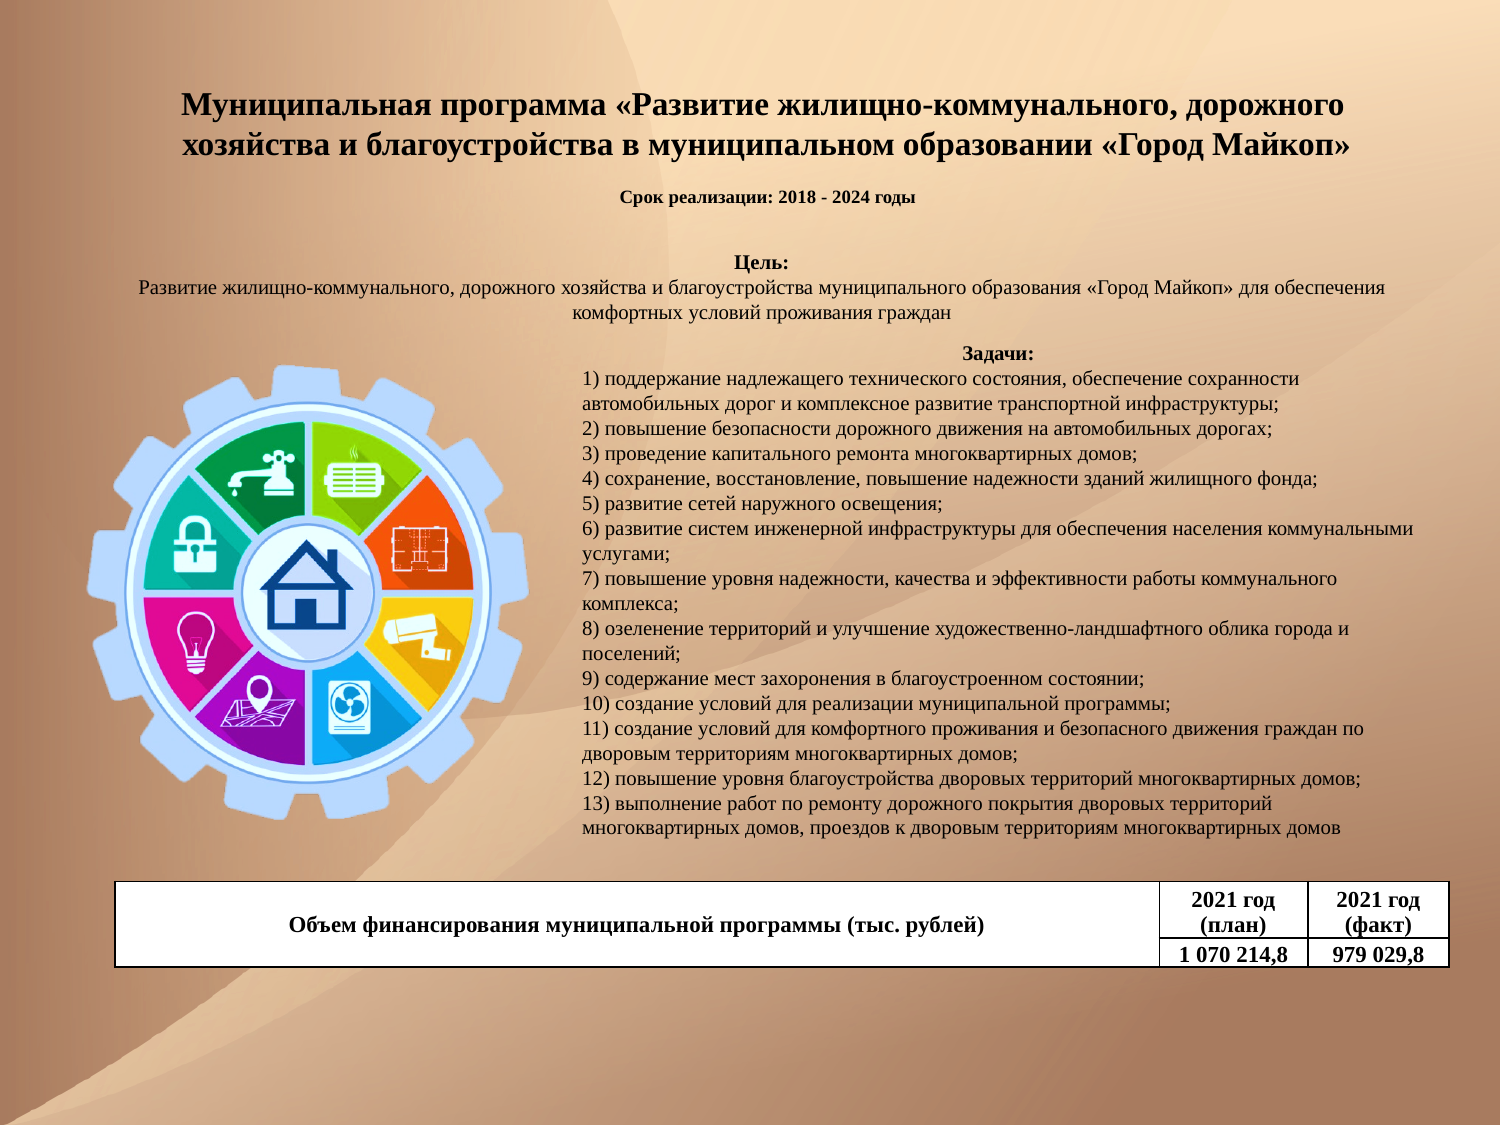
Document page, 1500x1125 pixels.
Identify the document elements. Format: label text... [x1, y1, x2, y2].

table_header 2021 год (план) [1160, 882, 1307, 937]
text_box Задачи: 1) поддержание надлежащего технического состояния, обеспечение сохранности автомобильных дорог и комплексное развитие транспортной инфраструктуры; 2) повышение безопасности дорожного движения на автомобильных дорогах; 3) проведение капитального ремонта многоквартирных домов; 4) сохранение, восстановление, повышение надежности зданий жилищного фонда; 5) развитие сетей наружного освещения; 6) развитие систем инженерной инфраструктуры для обеспечения населения коммунальными услугами; 7) повышение уровня надежности, качества и эффективности работы коммунального комплекса; 8) озеленение территорий и улучшение художественно-ландшафтного облика города и поселений; 9) содержание мест захоронения в благоустроенном состоянии; 10) создание условий для реализации муниципальной программы; 11) создание условий для комфортного проживания и безопасного движения граждан по дворовым территориям многоквартирных домов; 12) повышение уровня благоустройства дворовых территорий многоквартирных домов; 13) выполнение работ по ремонту дорожного покрытия дворовых территорий многоквартирных домов, проездов к дворовым территориям многоквартирных домов [567, 332, 1430, 847]
table_header 2021 год (факт) [1309, 882, 1448, 937]
picture [17, 362, 598, 823]
text_box Муниципальная программа «Развитие жилищно-коммунального, дорожного хозяйства и благоустройства в муниципальном образовании «Город Майкоп» Срок реализации: 2018 - 2024 годы [88, 74, 1447, 215]
table_cell 1 070 214,8 [1160, 939, 1307, 966]
text_box Цель: Развитие жилищно-коммунального, дорожного хозяйства и благоустройства муниципального образования «Город Майкоп» для обеспечения комфортных условий проживания граждан [76, 241, 1447, 332]
table_cell 979 029,8 [1309, 939, 1448, 966]
table_header Объем финансирования муниципальной программы (тыс. рублей) [116, 882, 1159, 966]
